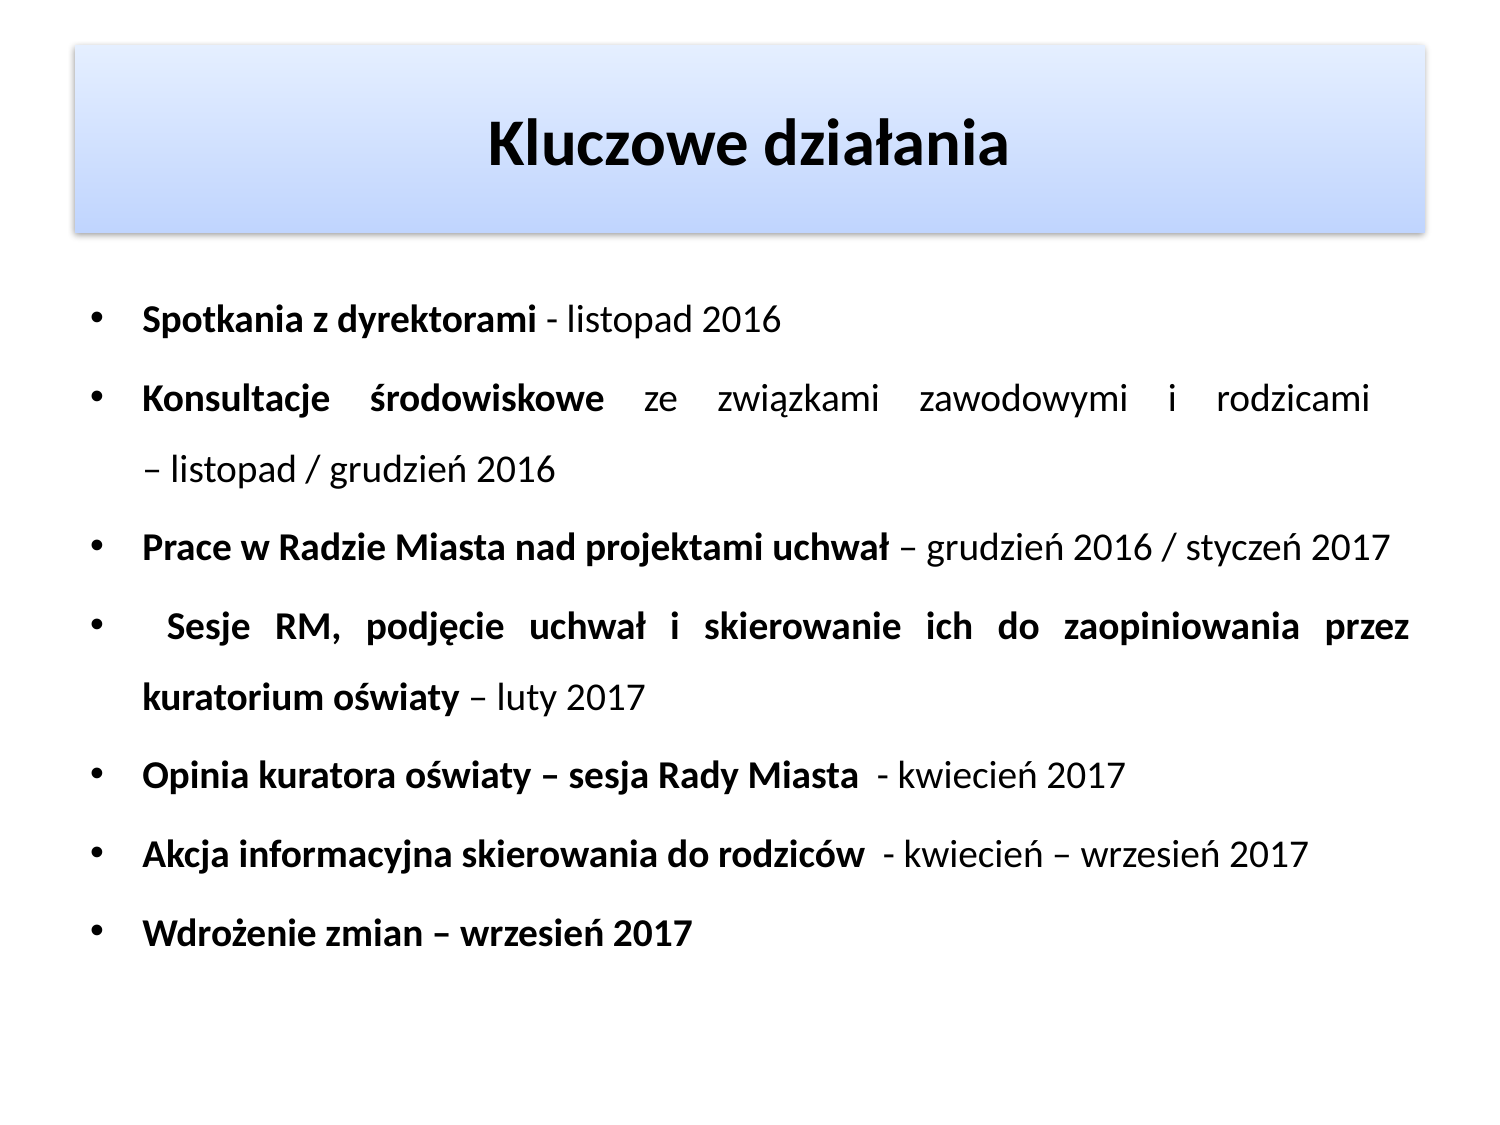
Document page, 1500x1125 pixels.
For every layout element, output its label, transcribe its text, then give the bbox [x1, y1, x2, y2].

list Spotkania z dyrektorami - listopad 2016 Konsultacje środowiskowe ze związkami zawodowymi i rodzicami – listopad / grudzień 2016 Prace w Radzie Miasta nad projektami uchwał – grudzień 2016 / styczeń 2017 Sesje RM, podjęcie uchwał i skierowanie ich do zaopiniowania przez kuratorium oświaty – luty 2017 Opinia kuratora oświaty – sesja Rady Miasta - kwiecień 2017 Akcja informacyjna skierowania do rodziców - kwiecień – wrzesień 2017 Wdrożenie zmian – wrzesień 2017 [75, 262, 1425, 1005]
title Kluczowe działania [74, 44, 1426, 233]
